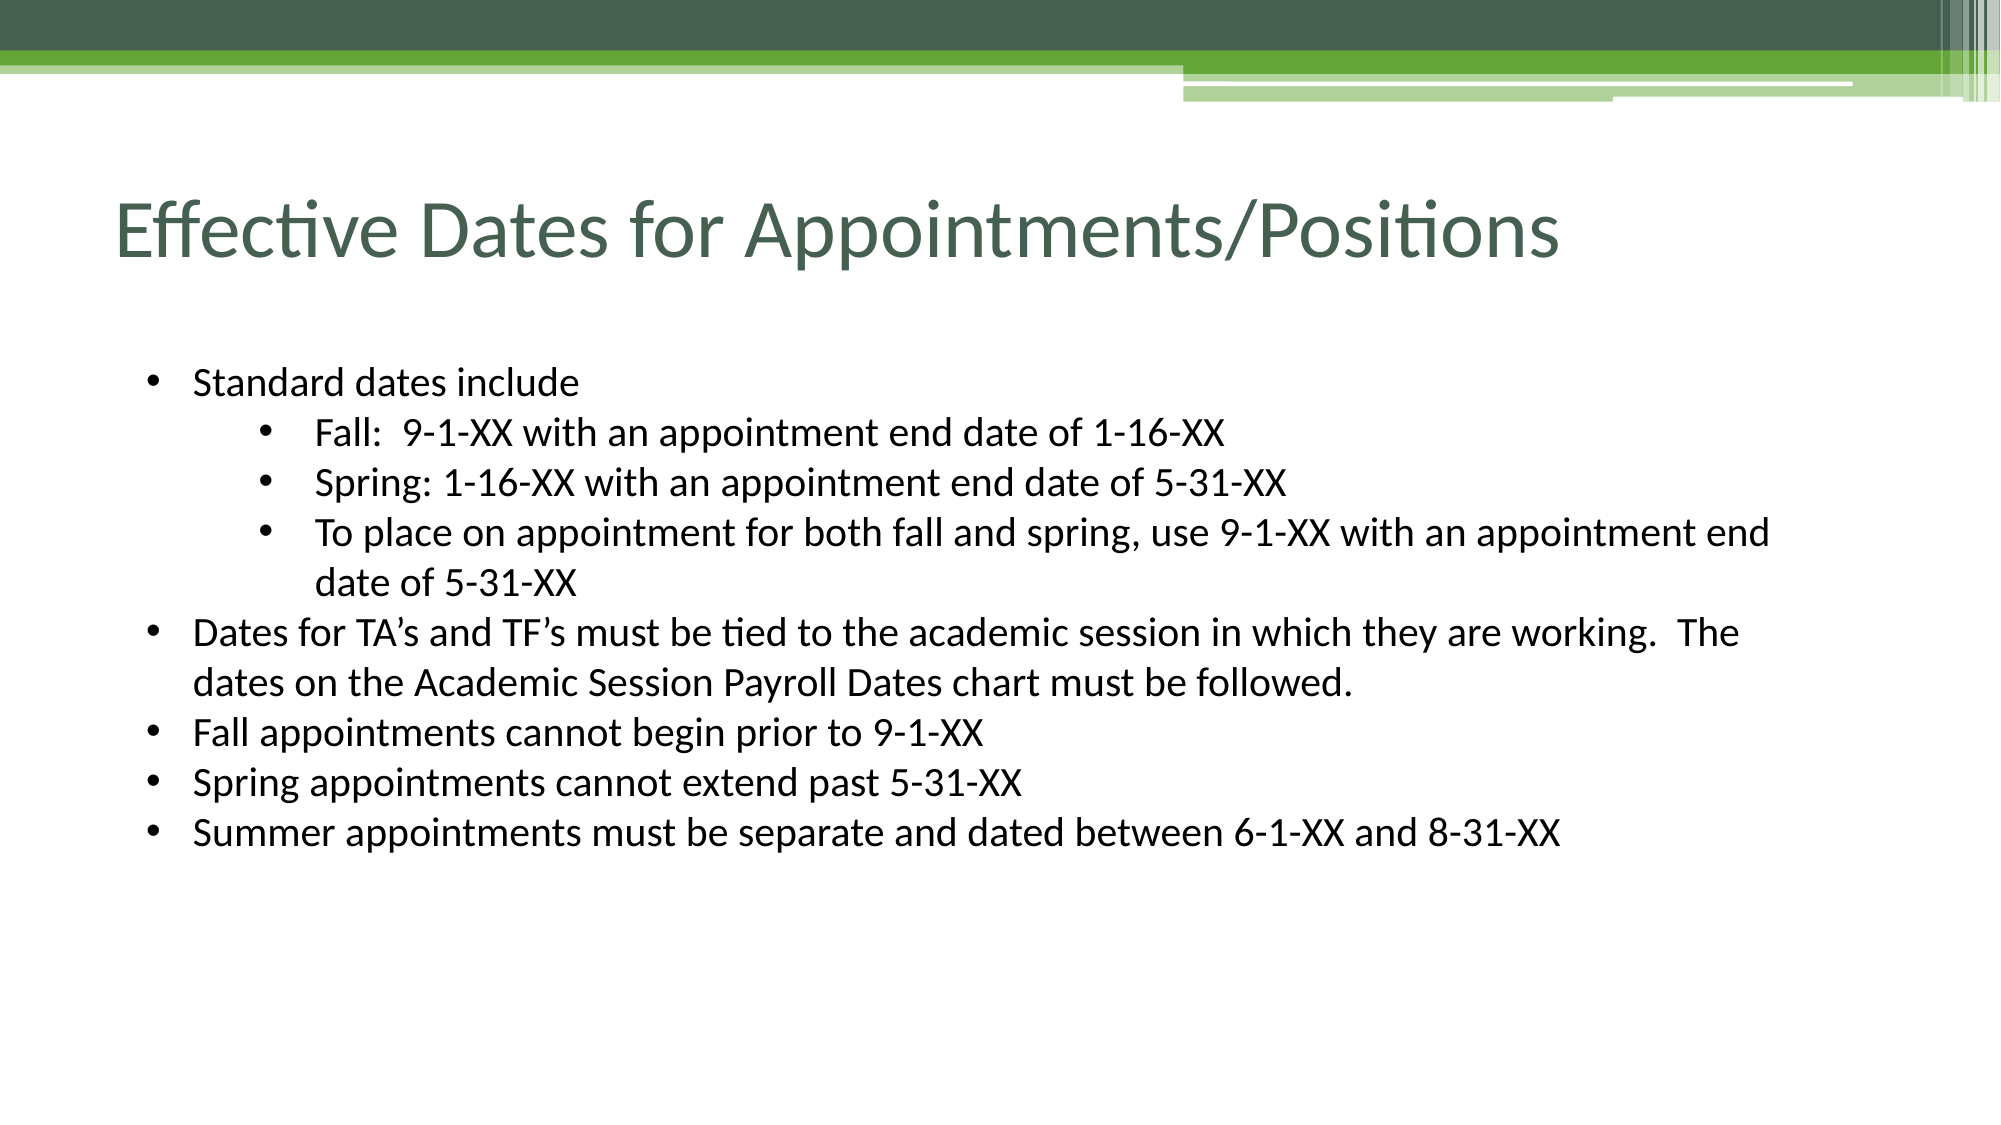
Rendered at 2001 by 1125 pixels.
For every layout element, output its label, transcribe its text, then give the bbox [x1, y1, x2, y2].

list [99, 295, 1900, 1005]
text_box Standard dates include Fall: 9-1-XX with an appointment end date of 1-16-XX Spring: 1-16-XX with an appointment end date of 5-31-XX To place on appointment for both fall and spring, use 9-1-XX with an appointment end date of 5-31-XX Dates for TA’s and TF’s must be tied to the academic session in which they are working. The dates on the Academic Session Payroll Dates chart must be followed. Fall appointments cannot begin prior to 9-1-XX Spring appointments cannot extend past 5-31-XX Summer appointments must be separate and dated between 6-1-XX and 8-31-XX [131, 347, 1796, 913]
title Effective Dates for Appointments/Positions [99, 137, 1900, 295]
